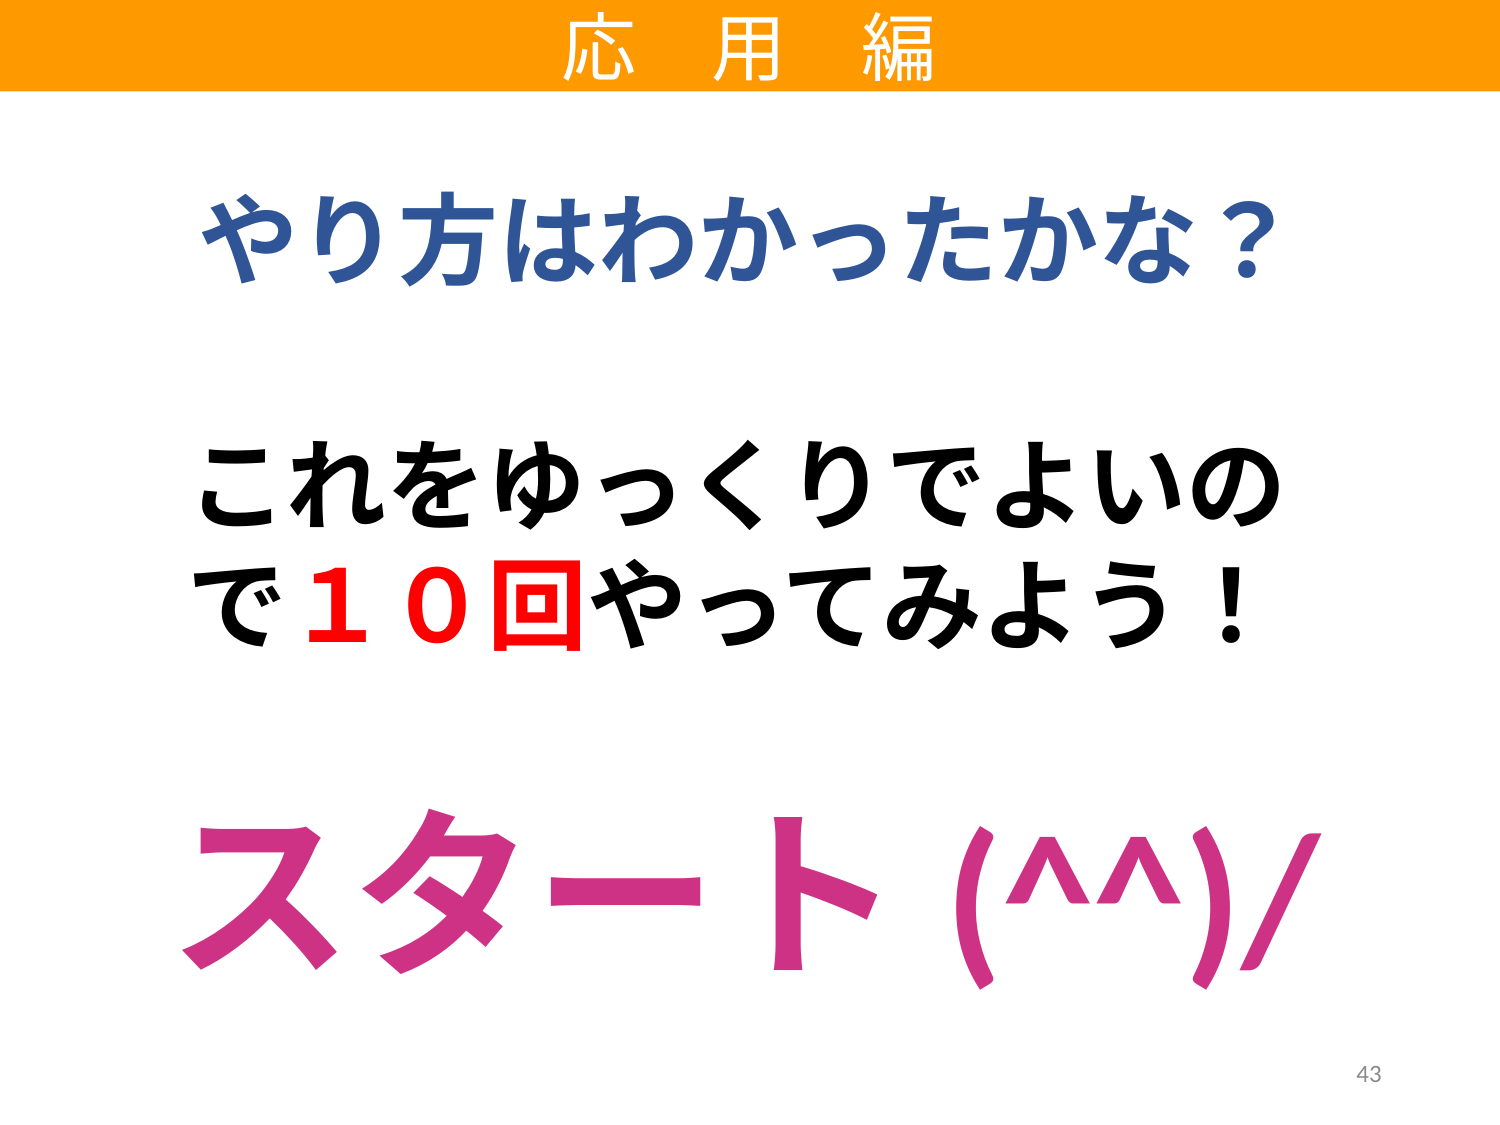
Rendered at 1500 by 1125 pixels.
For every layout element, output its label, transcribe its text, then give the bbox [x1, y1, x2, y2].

text_box スタート(^^)/ [153, 762, 1345, 1016]
slide_number 43 [1059, 1042, 1397, 1103]
text_box 応 用 編 [0, 0, 1500, 92]
text_box これをゆっくりでよいので１０回やってみよう！ [171, 348, 1364, 737]
text_box やり方はわかったかな？ [153, 163, 1345, 312]
